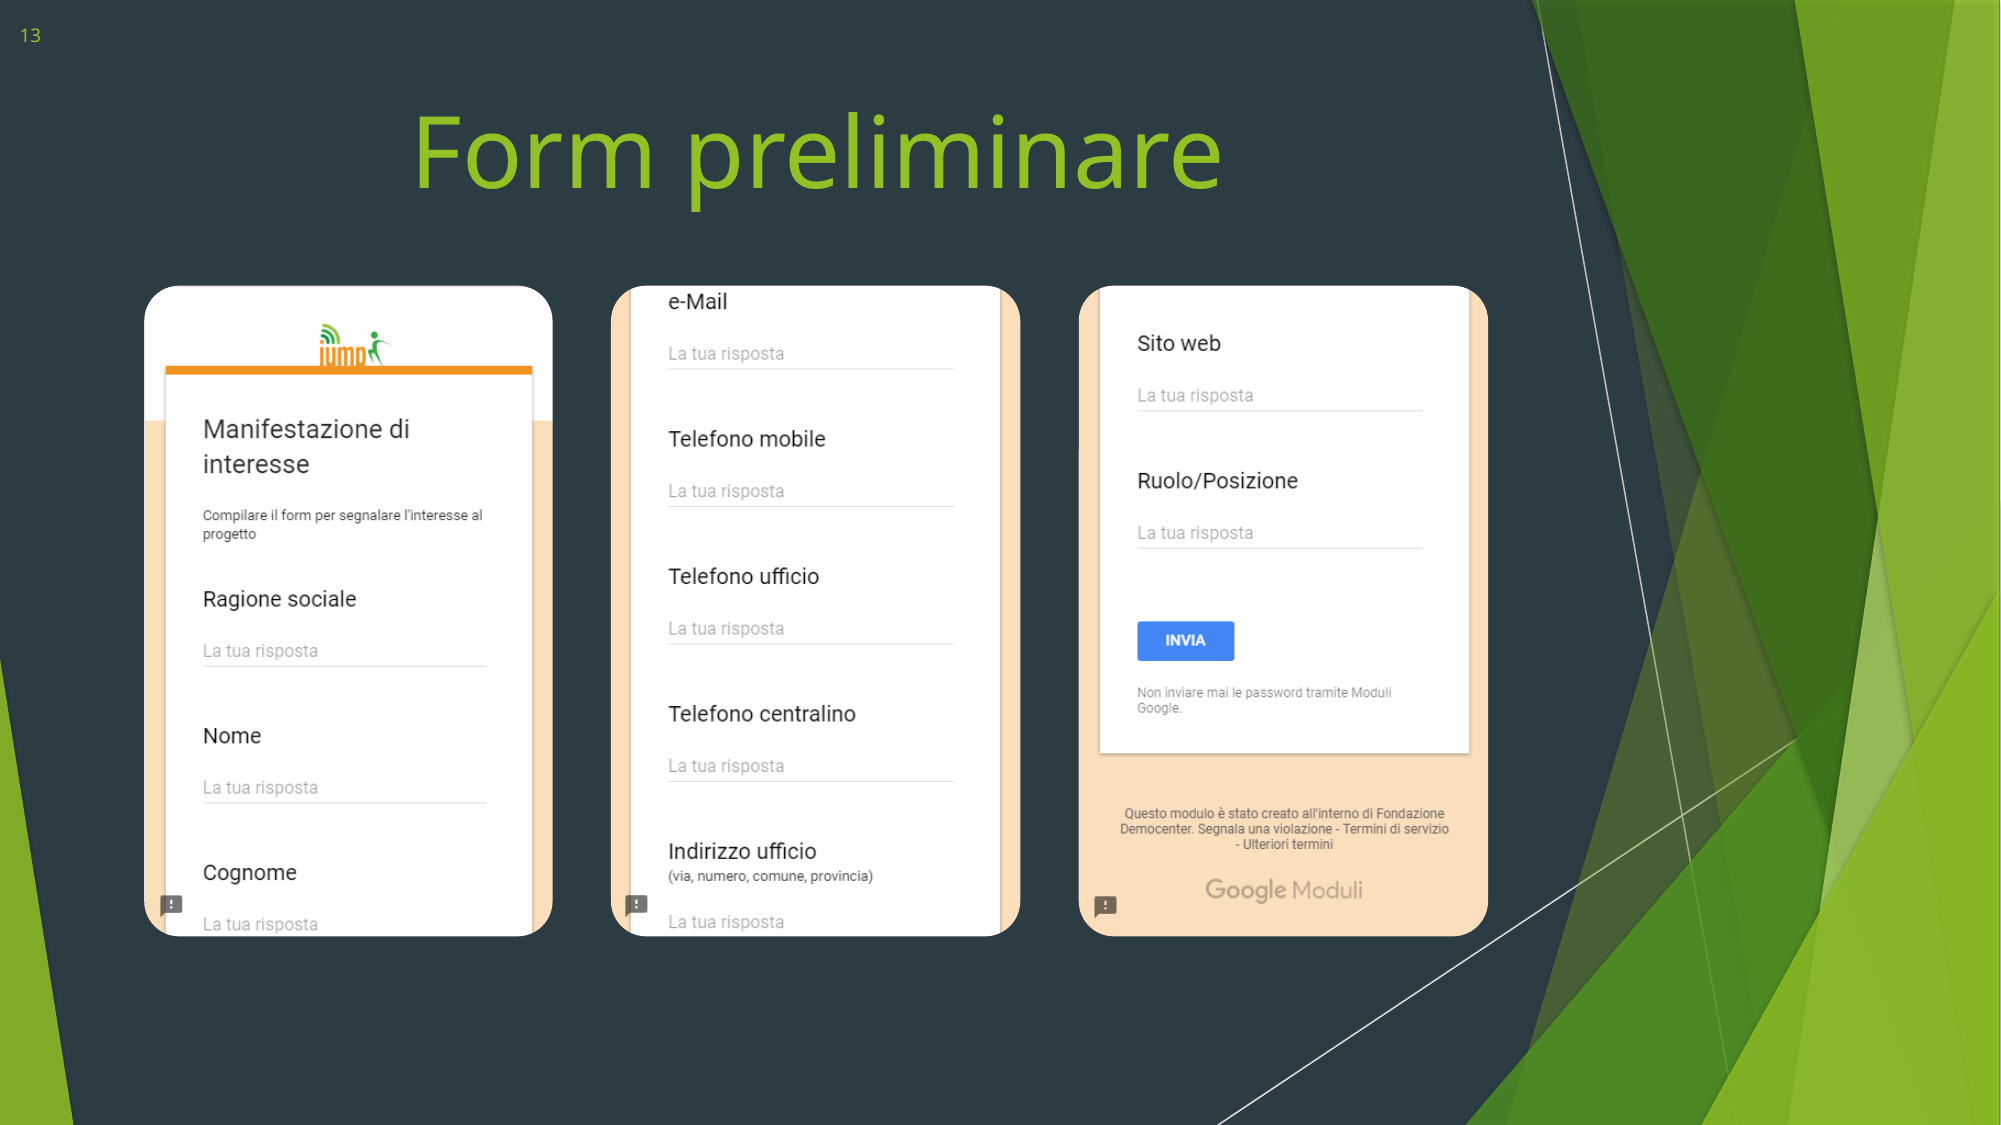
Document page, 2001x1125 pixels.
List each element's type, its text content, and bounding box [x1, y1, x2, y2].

title Form preliminare [138, 36, 1498, 217]
slide_number 13 [0, 6, 56, 67]
picture [143, 285, 554, 937]
picture [610, 285, 1021, 937]
picture [1078, 285, 1489, 937]
